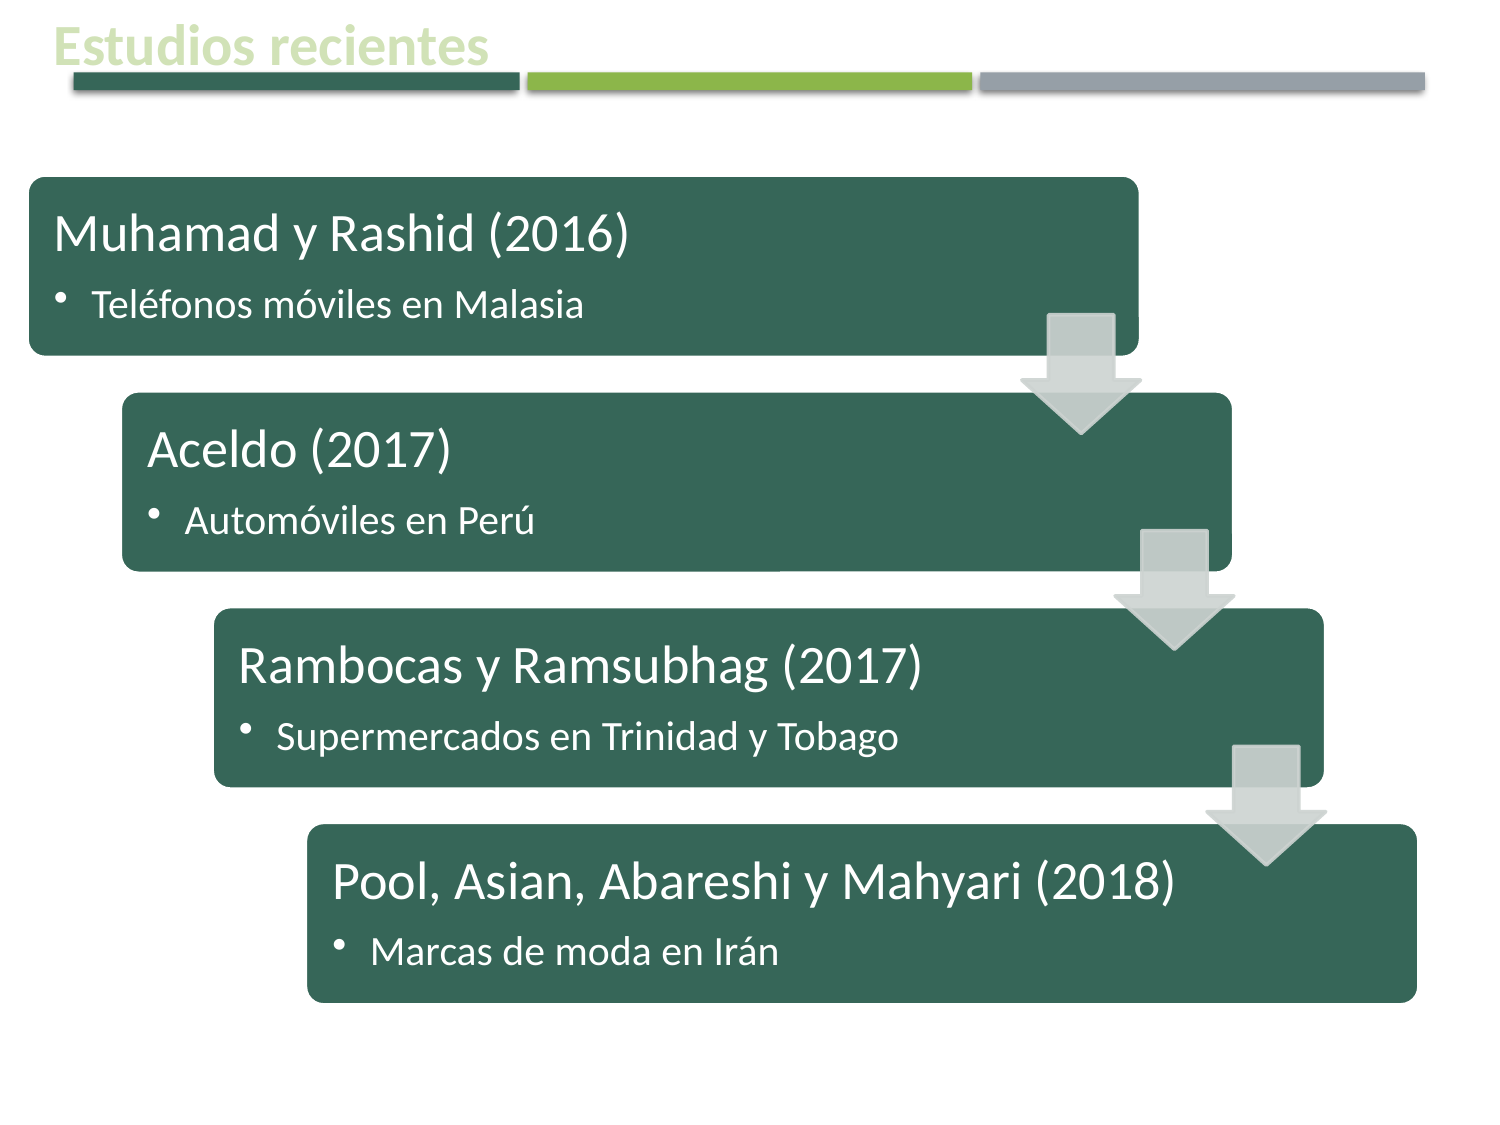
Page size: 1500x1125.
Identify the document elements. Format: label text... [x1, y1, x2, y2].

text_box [26, 174, 1420, 1006]
text_box Estudios recientes [38, 0, 1389, 172]
